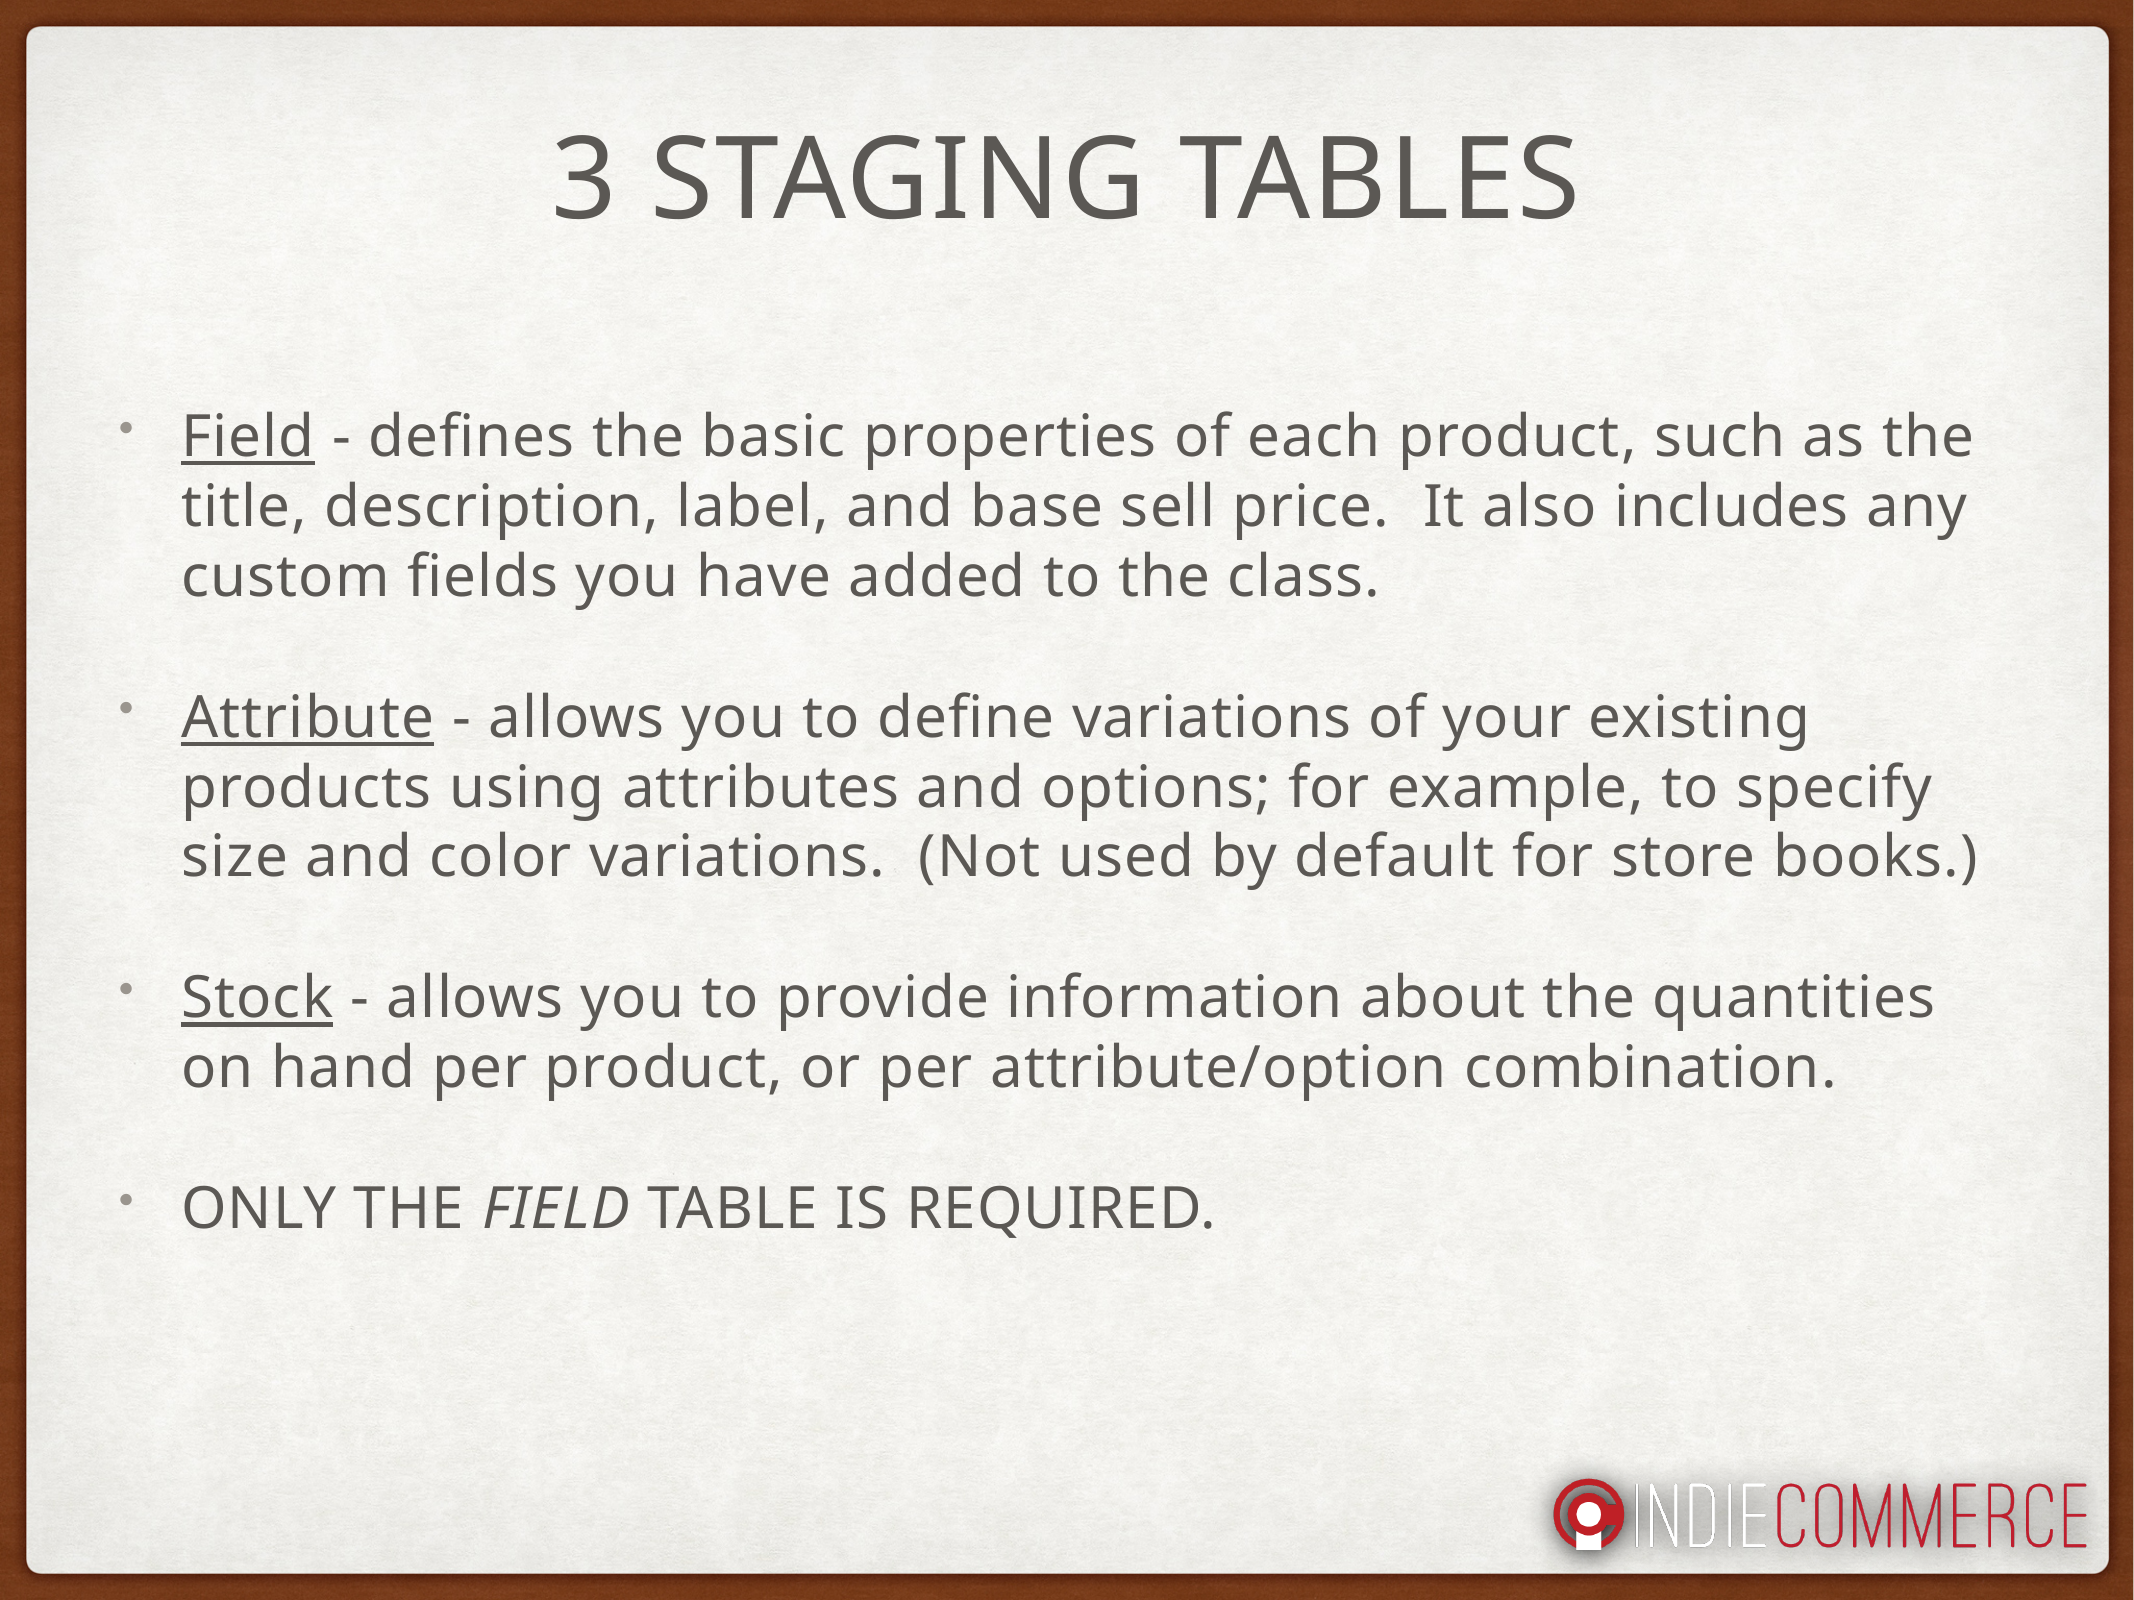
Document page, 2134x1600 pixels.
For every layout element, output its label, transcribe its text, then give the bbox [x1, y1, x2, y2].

list Field - defines the basic properties of each product, such as the title, description, label, and base sell price. It also includes any custom fields you have added to the class. Attribute - allows you to define variations of your existing products using attributes and options; for example, to specify size and color variations. (Not used by default for store books.) Stock - allows you to provide information about the quantities on hand per product, or per attribute/option combination. ONLY THE FIELD TABLE IS REQUIRED. [109, 389, 2024, 1449]
title 3 Staging TableS [109, 95, 2024, 364]
picture [0, 0, 2134, 1600]
